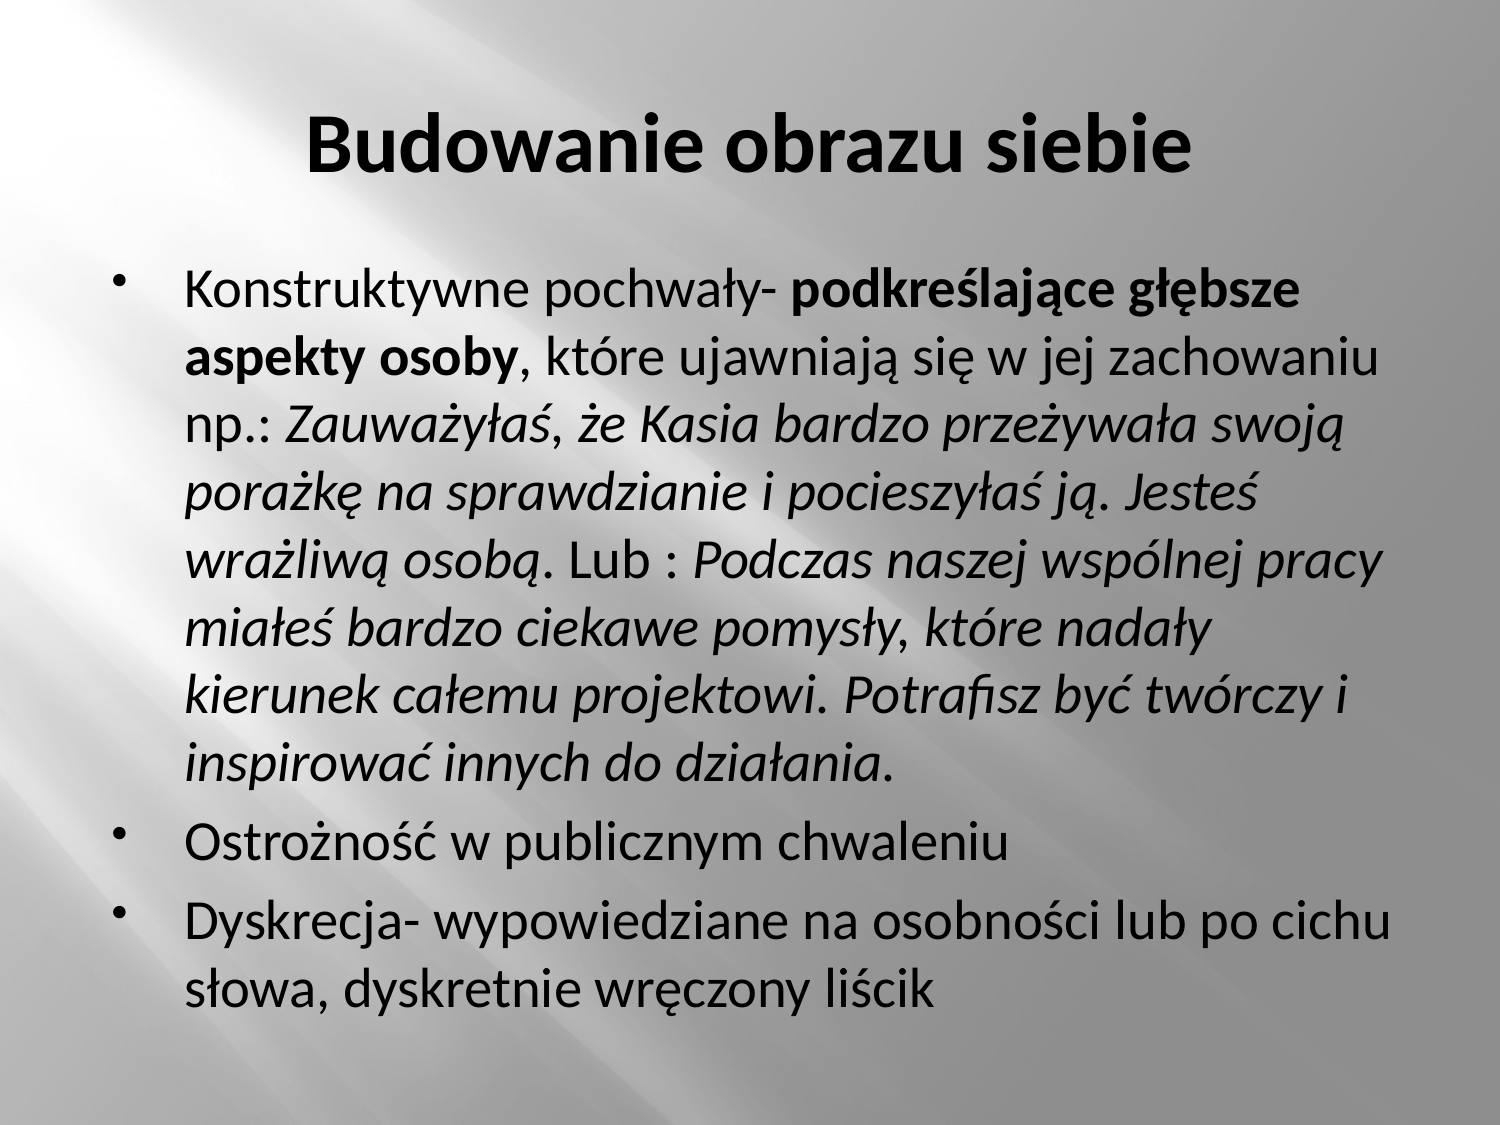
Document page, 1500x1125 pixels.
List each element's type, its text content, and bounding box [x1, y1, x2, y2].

list Konstruktywne pochwały- podkreślające głębsze aspekty osoby, które ujawniają się w jej zachowaniu np.: Zauważyłaś, że Kasia bardzo przeżywała swoją porażkę na sprawdzianie i pocieszyłaś ją. Jesteś wrażliwą osobą. Lub : Podczas naszej wspólnej pracy miałeś bardzo ciekawe pomysły, które nadały kierunek całemu projektowi. Potrafisz być twórczy i inspirować innych do działania. Ostrożność w publicznym chwaleniu Dyskrecja- wypowiedziane na osobności lub po cichu słowa, dyskretnie wręczony liścik [75, 243, 1425, 1035]
title Budowanie obrazu siebie [75, 45, 1425, 233]
